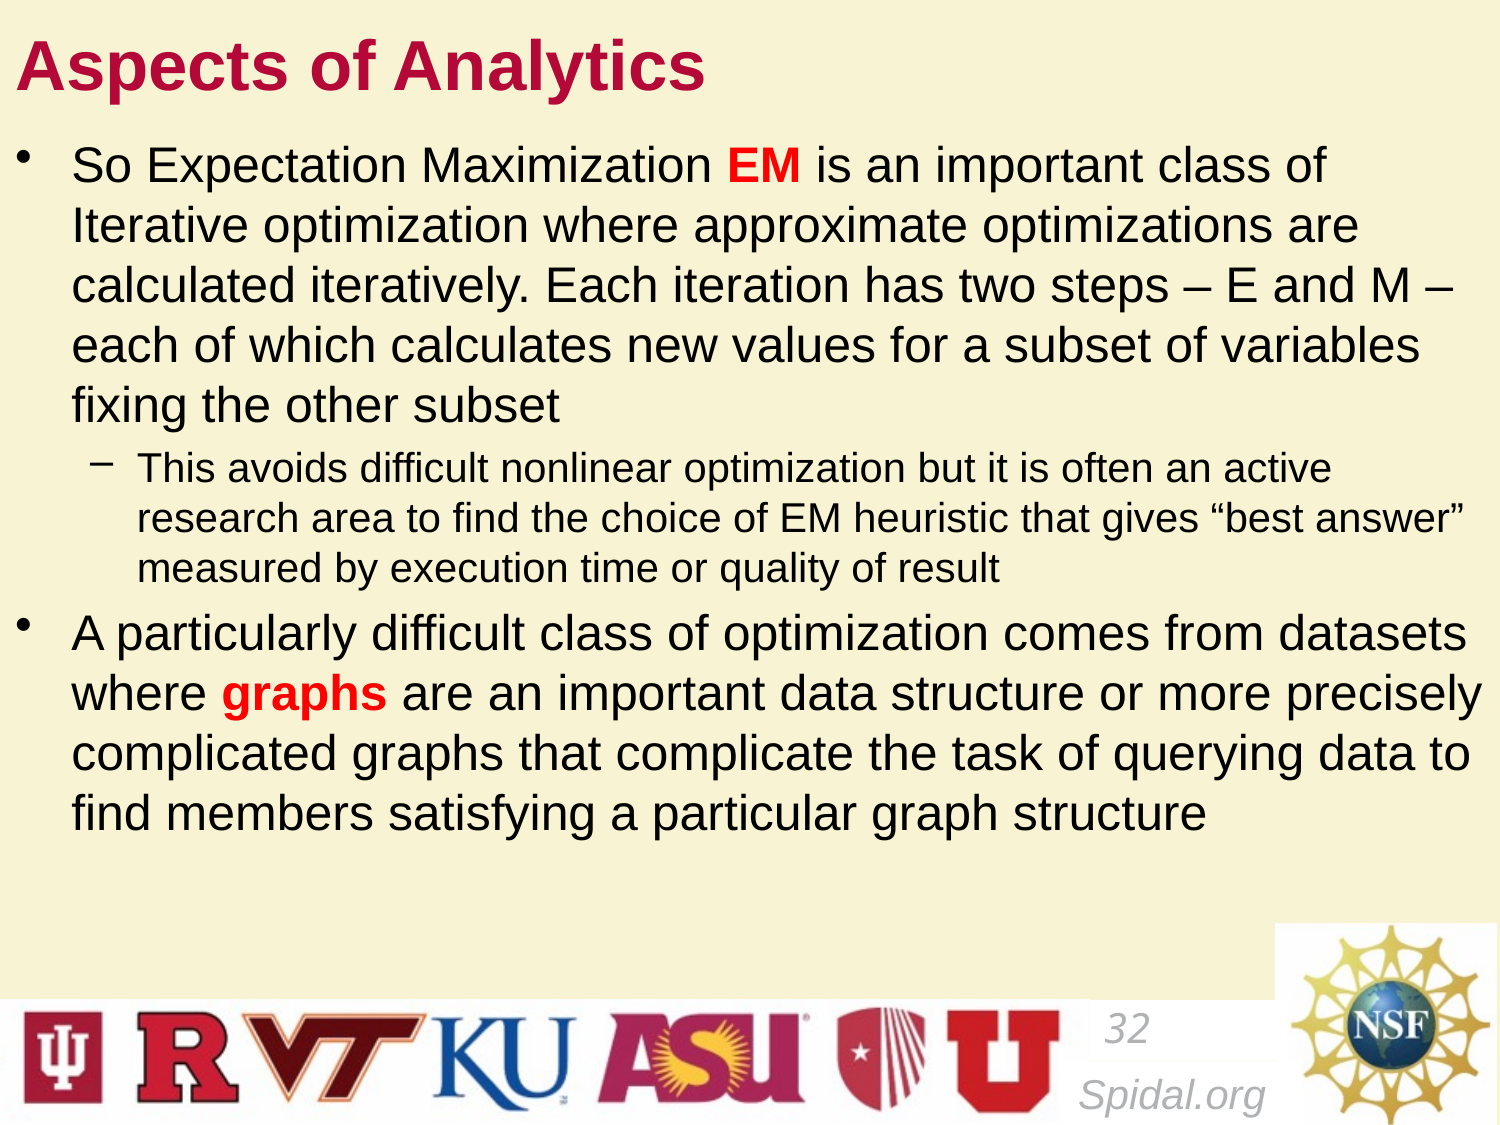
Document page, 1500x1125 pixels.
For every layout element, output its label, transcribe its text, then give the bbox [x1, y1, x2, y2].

list So Expectation Maximization EM is an important class of Iterative optimization where approximate optimizations are calculated iteratively. Each iteration has two steps – E and M – each of which calculates new values for a subset of variables fixing the other subset This avoids difficult nonlinear optimization but it is often an active research area to find the choice of EM heuristic that gives “best answer” measured by execution time or quality of result A particularly difficult class of optimization comes from datasets where graphs are an important data structure or more precisely complicated graphs that complicate the task of querying data to find members satisfying a particular graph structure [0, 124, 1500, 878]
title Aspects of Analytics [0, 0, 778, 124]
picture [0, 999, 1089, 1125]
picture [1275, 923, 1497, 1125]
